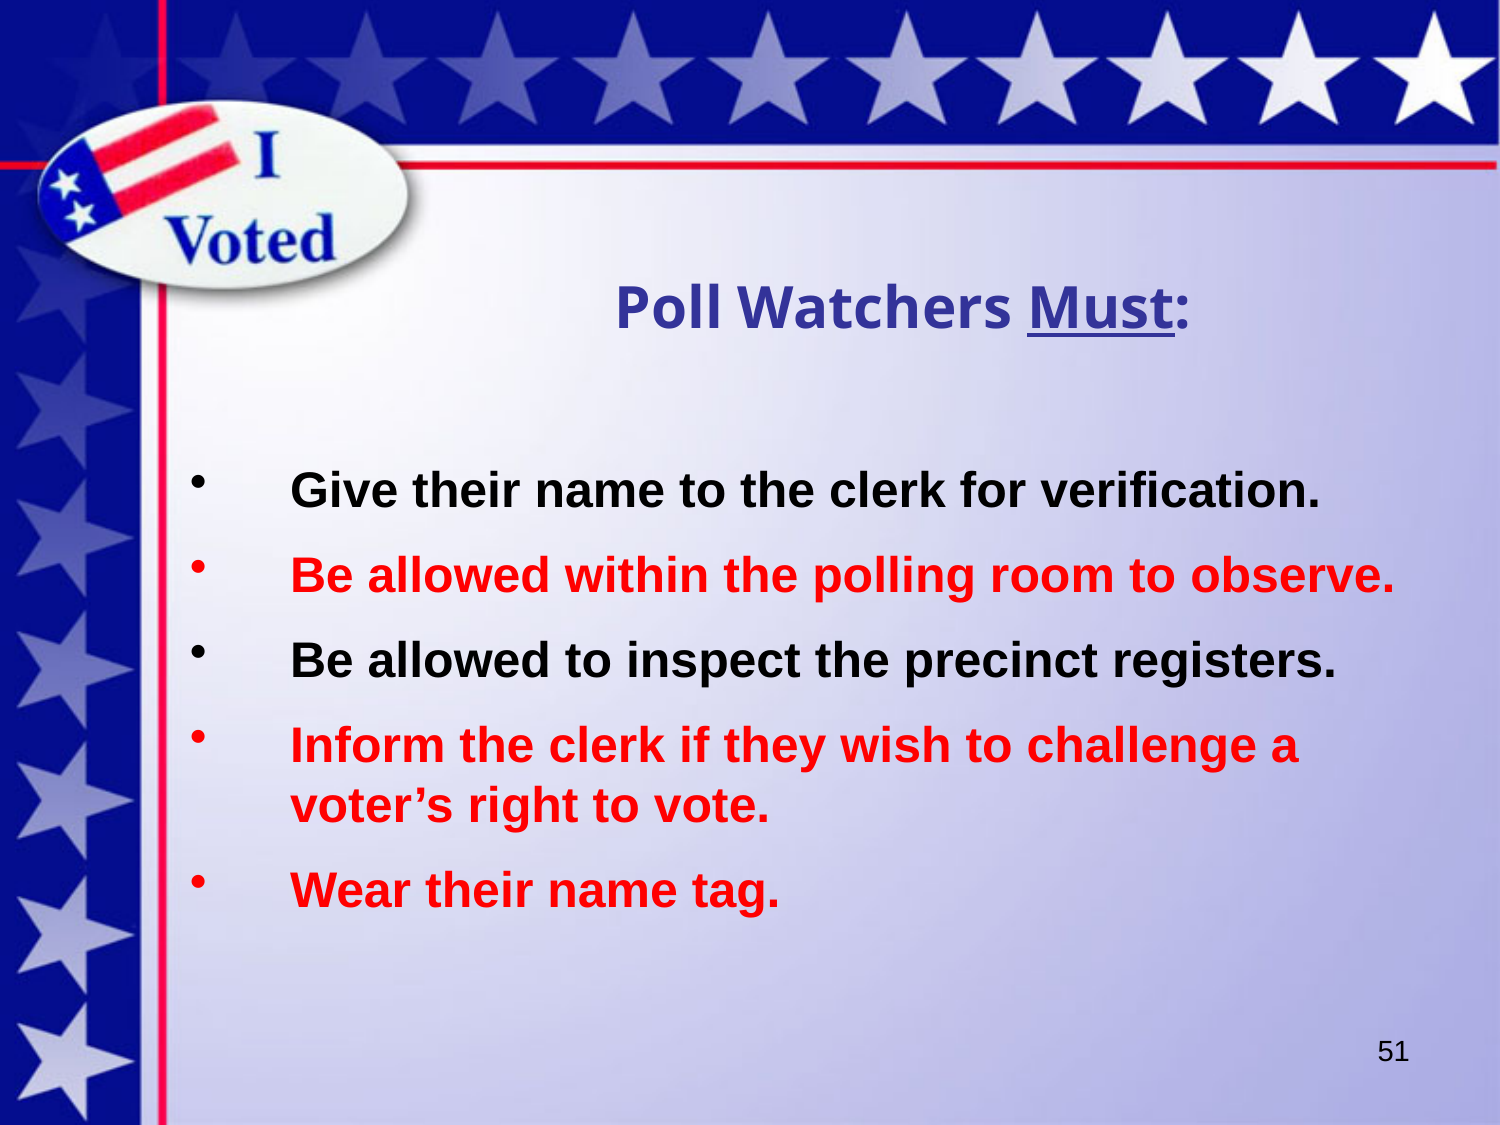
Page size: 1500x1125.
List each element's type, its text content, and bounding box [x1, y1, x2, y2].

picture [0, 0, 1500, 1125]
list Give their name to the clerk for verification. Be allowed within the polling room to observe. Be allowed to inspect the precinct registers. Inform the clerk if they wish to challenge a voter’s right to vote. Wear their name tag. [174, 449, 1451, 988]
text_box Poll Watchers Must: [599, 262, 1275, 348]
slide_number 51 [712, 1024, 1426, 1103]
